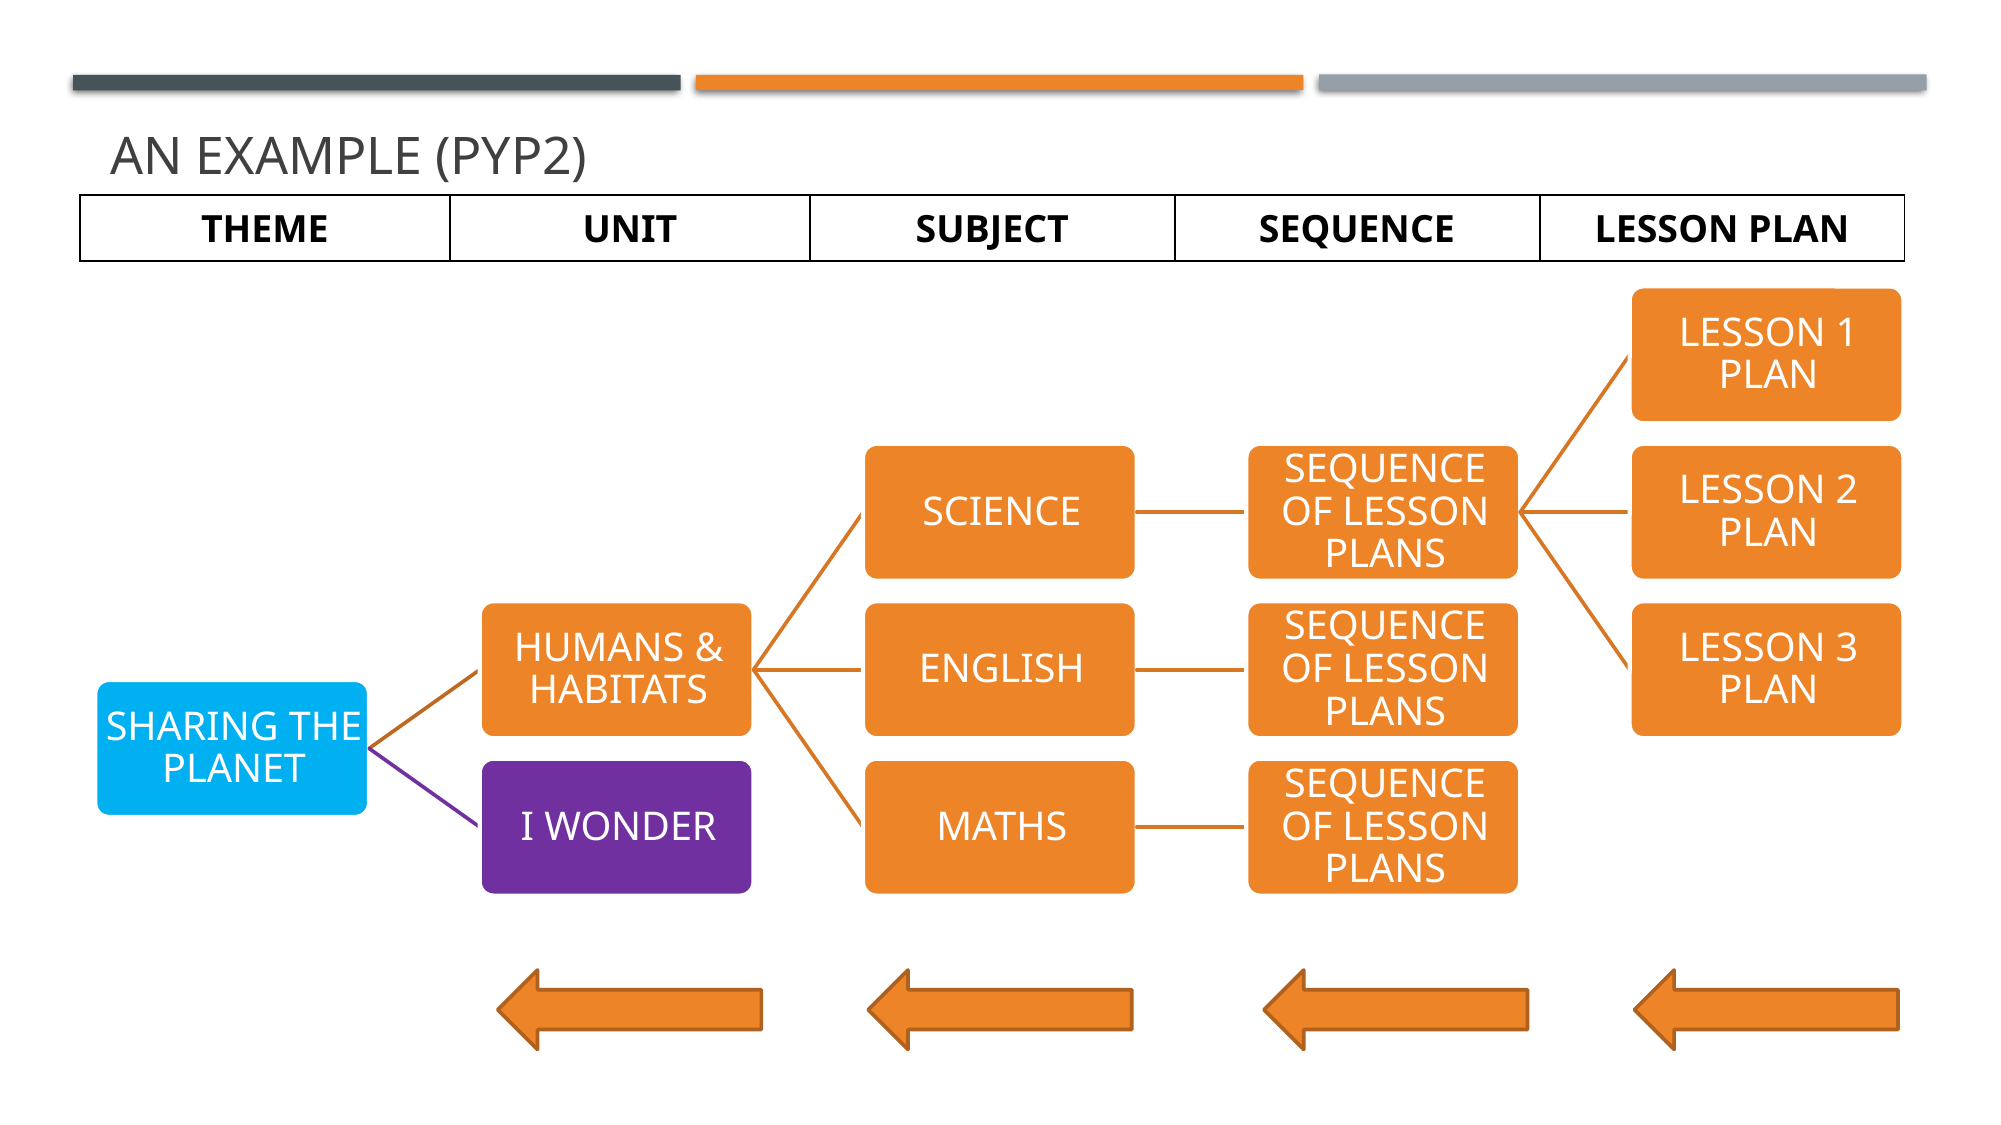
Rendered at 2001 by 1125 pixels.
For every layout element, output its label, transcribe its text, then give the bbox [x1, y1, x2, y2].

text_box [866, 1001, 1134, 1052]
text_box [496, 1001, 764, 1052]
table_header THEME [81, 196, 90, 260]
title AN EXAMPLE (PYP2) [95, 115, 1905, 189]
text_box [1262, 1001, 1530, 1052]
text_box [94, 192, 1906, 990]
text_box [1633, 1001, 1900, 1052]
